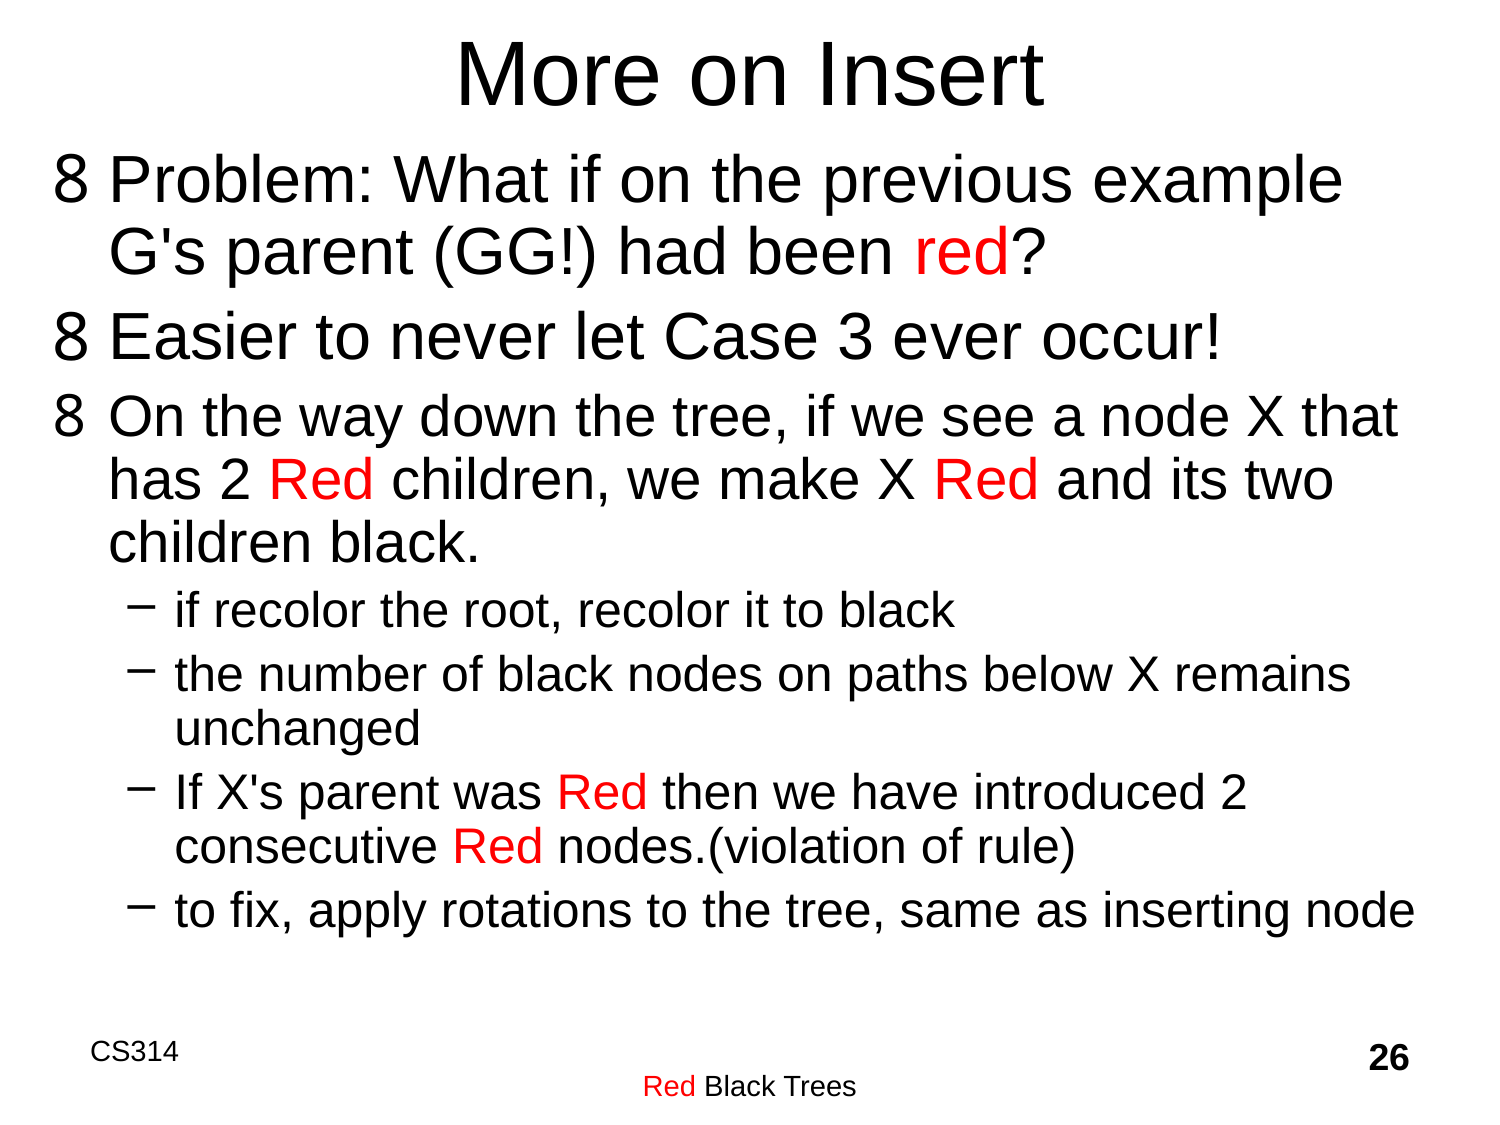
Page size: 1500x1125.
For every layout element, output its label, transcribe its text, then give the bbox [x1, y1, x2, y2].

slide_number 26 [1112, 1038, 1426, 1101]
footer Red Black Trees [462, 1038, 1038, 1101]
slide_number CS314 [74, 1038, 451, 1101]
title More on Insert [112, 0, 1388, 137]
list Problem: What if on the previous example G's parent (GG!) had been red? Easier to never let Case 3 ever occur! On the way down the tree, if we see a node X that has 2 Red children, we make X Red and its two children black. if recolor the root, recolor it to black the number of black nodes on paths below X remains unchanged If X's parent was Red then we have introduced 2 consecutive Red nodes.(violation of rule) to fix, apply rotations to the tree, same as inserting node [37, 137, 1463, 1038]
